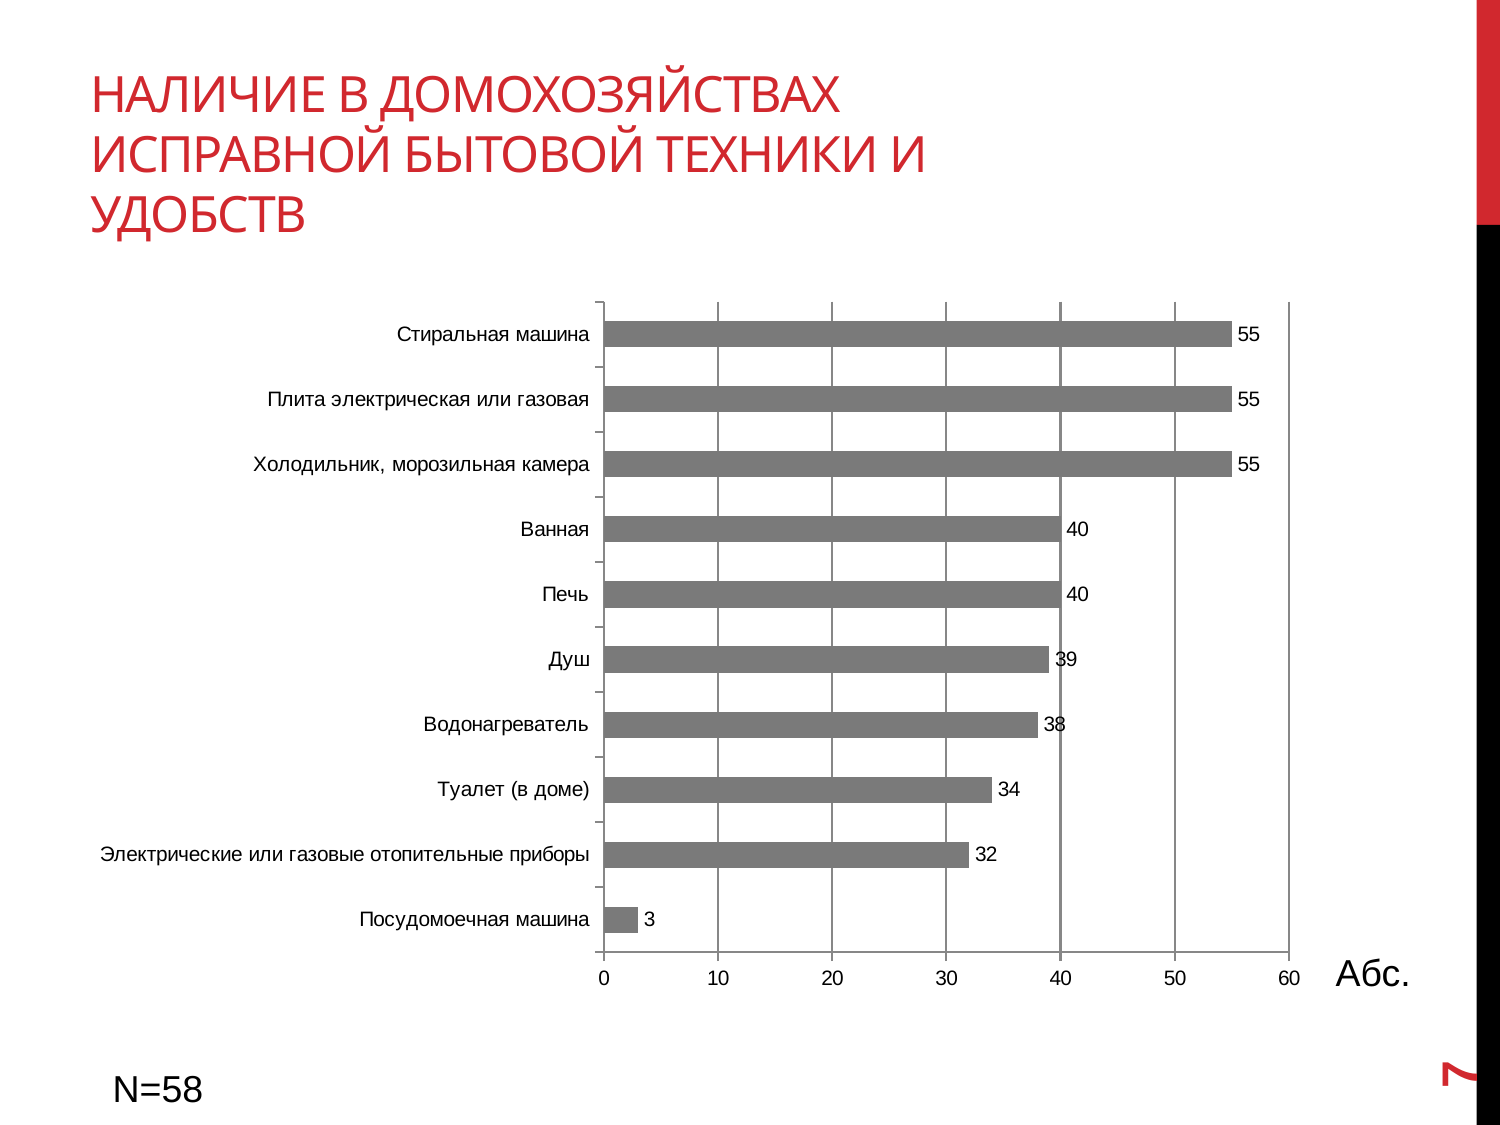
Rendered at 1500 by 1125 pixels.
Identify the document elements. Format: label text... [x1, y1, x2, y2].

text_box Абс. [1335, 941, 1426, 1002]
chart [74, 286, 1326, 1006]
text_box N=58 [97, 1058, 219, 1118]
title Наличие в домохозяйствах исправной бытовой техники и удобств [75, 24, 1025, 250]
slide_number 7 [1427, 887, 1488, 1104]
